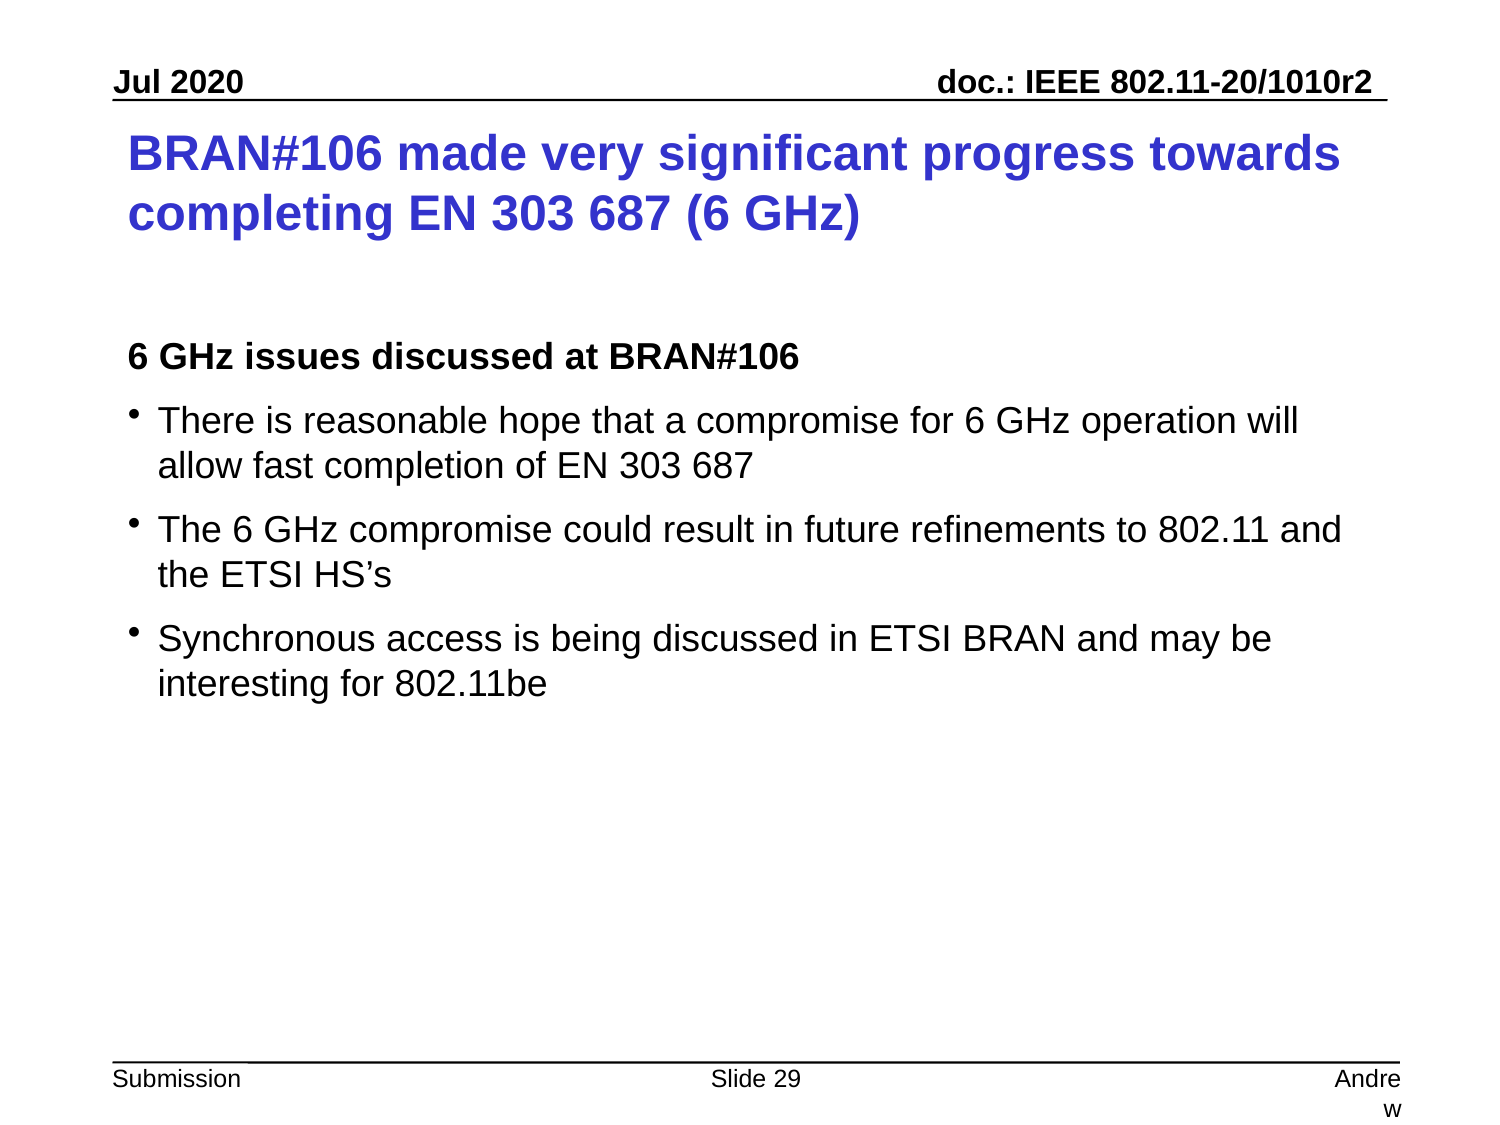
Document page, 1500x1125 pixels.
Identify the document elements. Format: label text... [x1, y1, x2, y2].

footer Andrew Myles, Cisco [1320, 1061, 1402, 1093]
slide_number Slide 29 [709, 1061, 803, 1093]
list 6 GHz issues discussed at BRAN#106 There is reasonable hope that a compromise for 6 GHz operation will allow fast completion of EN 303 687 The 6 GHz compromise could result in future refinements to 802.11 and the ETSI HS’s Synchronous access is being discussed in ETSI BRAN and may be interesting for 802.11be [112, 324, 1388, 1000]
title BRAN#106 made very significant progress towards completing EN 303 687 (6 GHz) [112, 112, 1388, 288]
